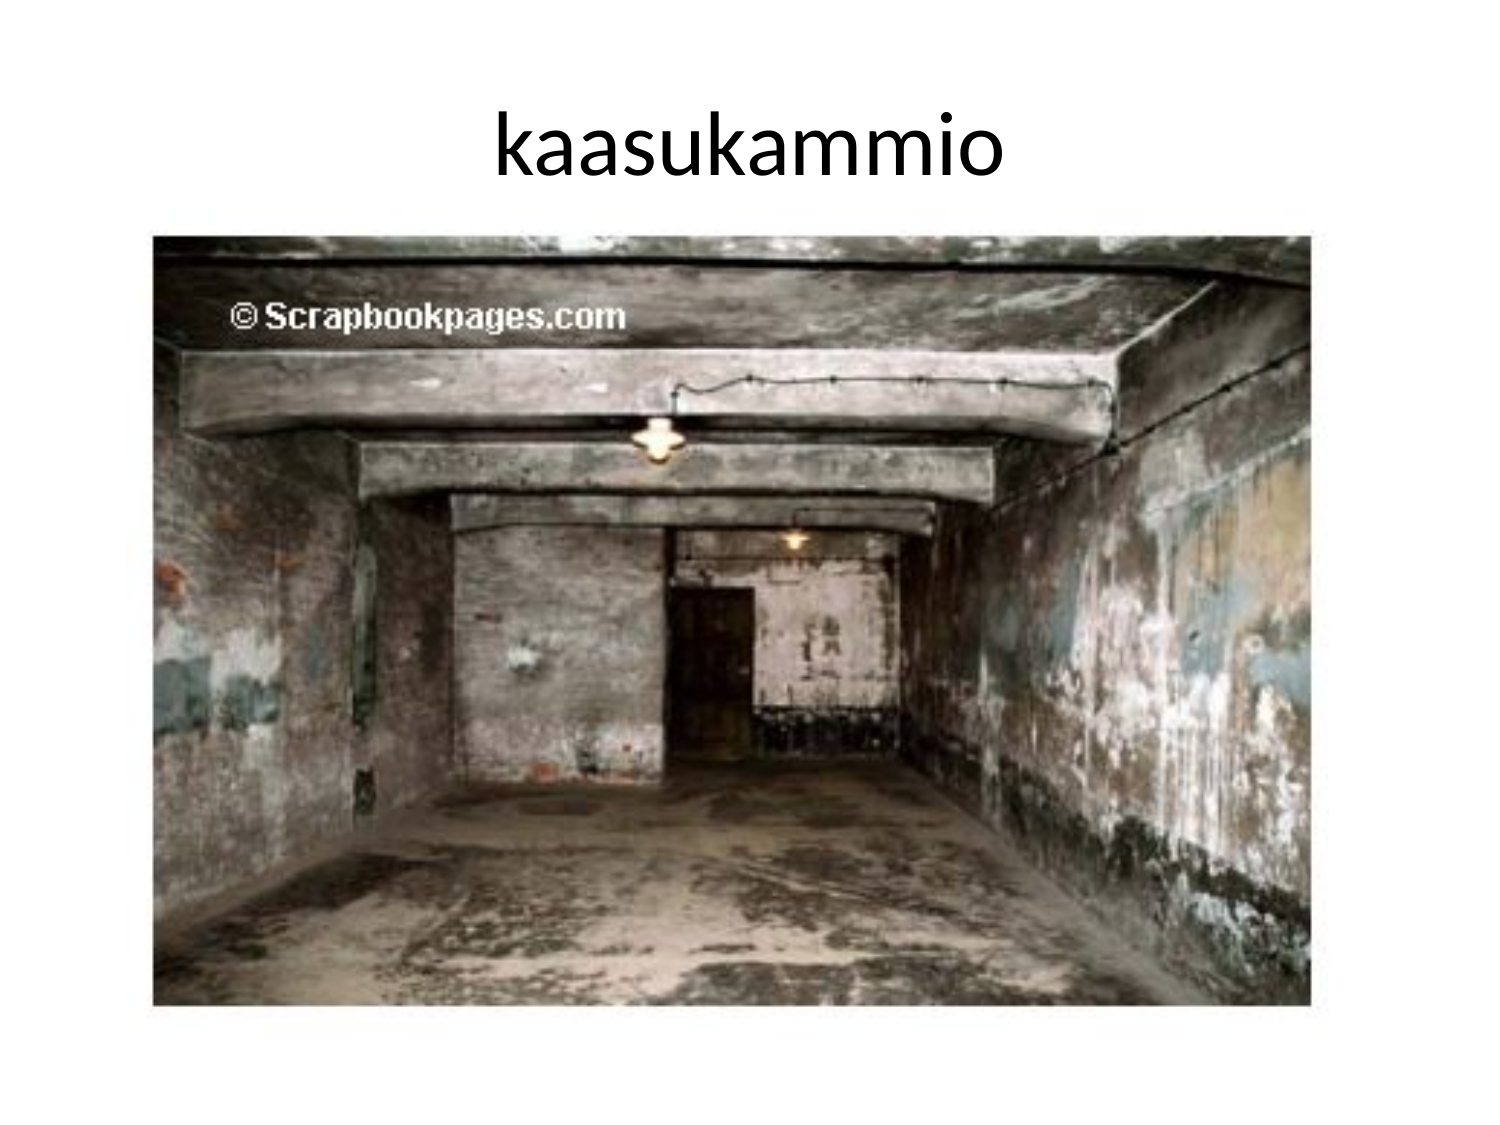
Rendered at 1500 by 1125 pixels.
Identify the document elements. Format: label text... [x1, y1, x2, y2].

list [124, 207, 1341, 1037]
title kaasukammio [75, 45, 1425, 233]
